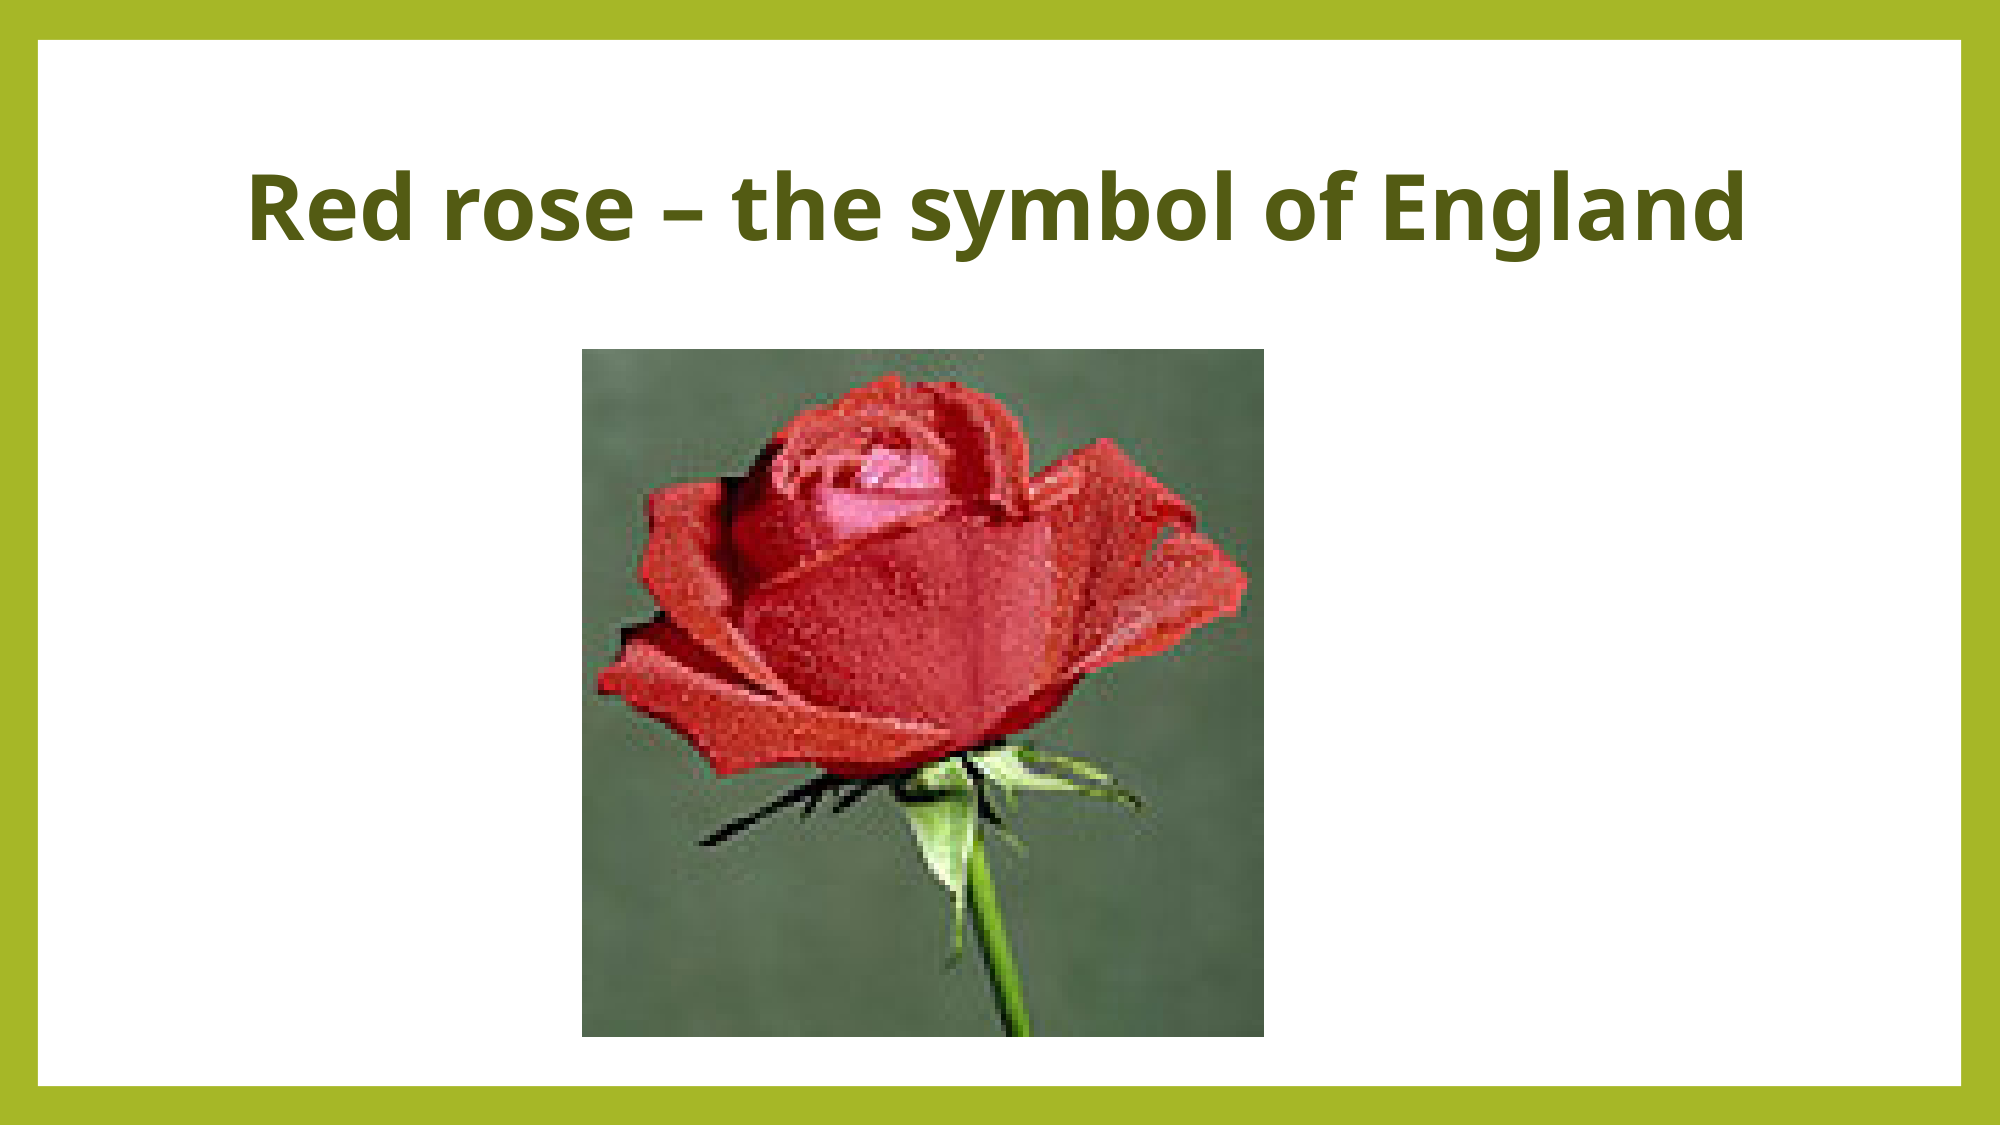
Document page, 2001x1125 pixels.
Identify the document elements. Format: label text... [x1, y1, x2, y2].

title Red rose – the symbol of England [187, 99, 1808, 323]
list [582, 349, 1264, 1037]
